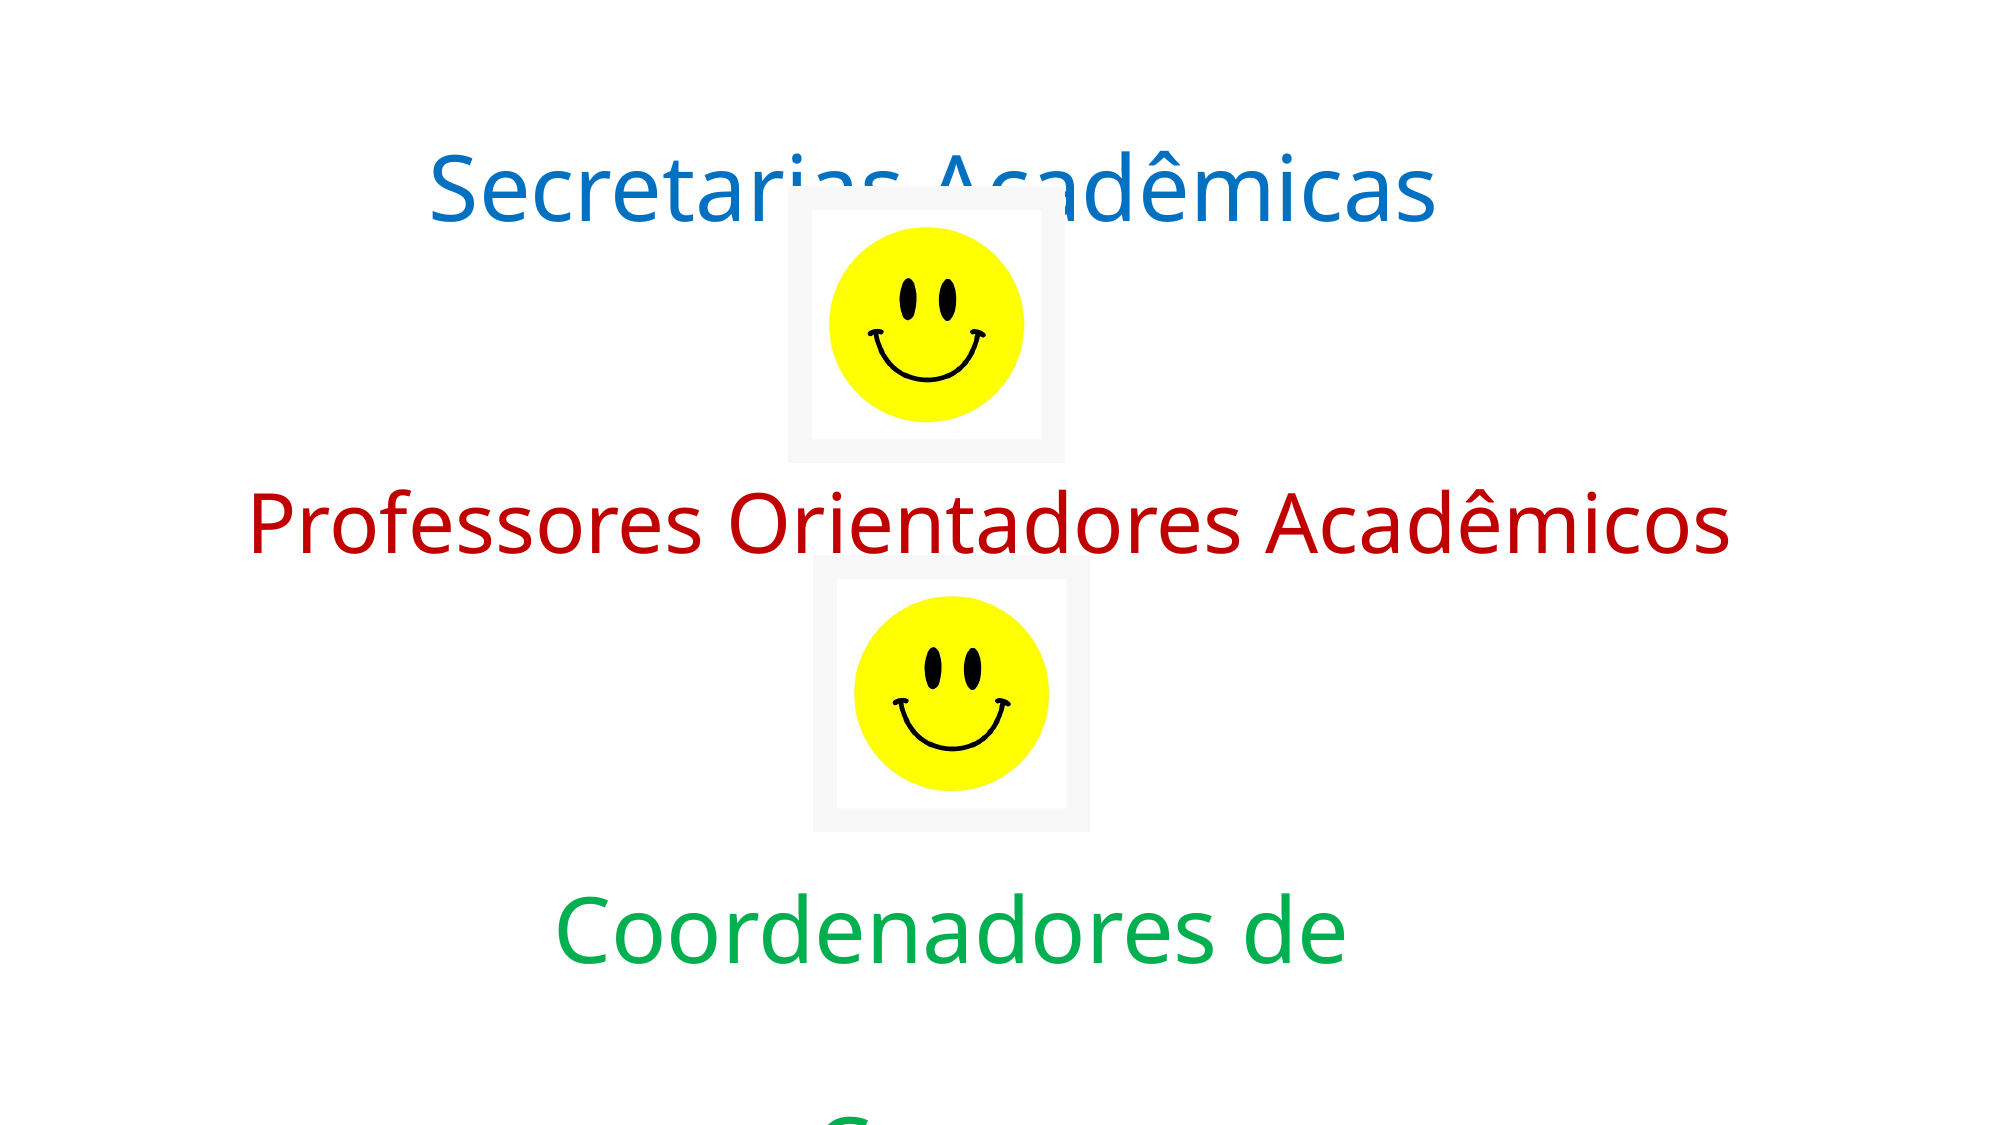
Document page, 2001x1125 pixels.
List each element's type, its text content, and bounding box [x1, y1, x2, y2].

picture [788, 186, 1065, 463]
text_box Secretarias Acadêmicas [341, 12, 1528, 248]
text_box Coordenadores de Curso [429, 754, 1474, 1125]
text_box Professores Orientadores Acadêmicos [231, 362, 1815, 578]
picture [813, 555, 1090, 832]
